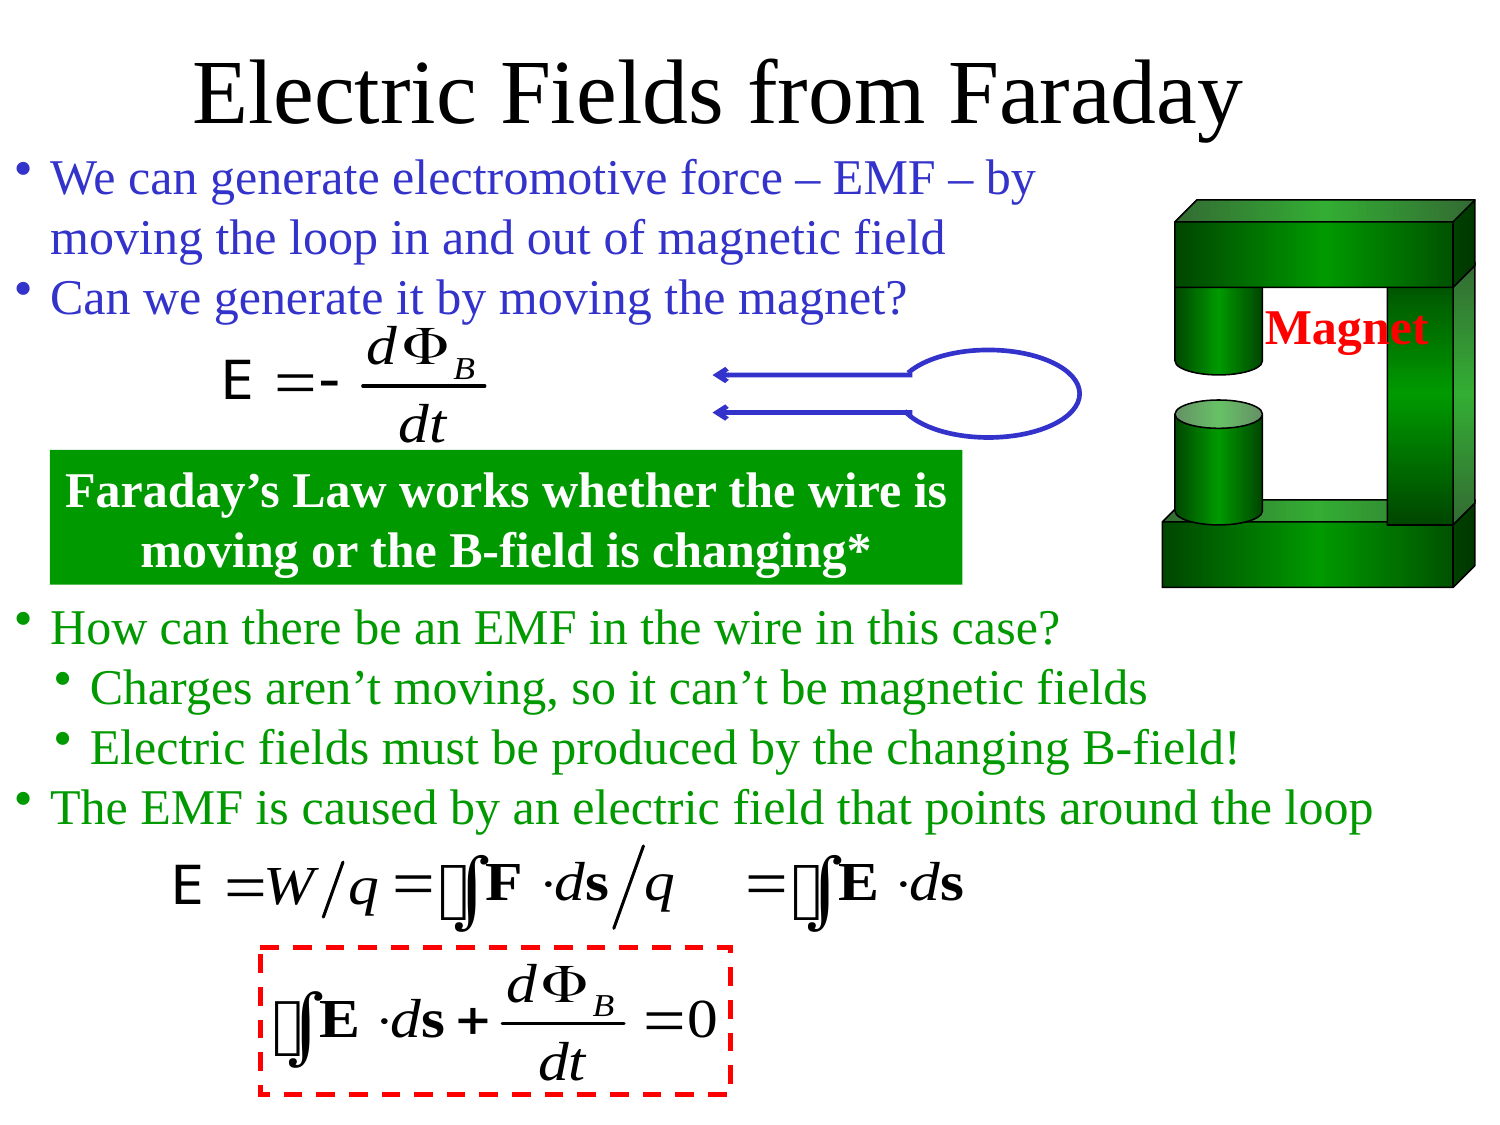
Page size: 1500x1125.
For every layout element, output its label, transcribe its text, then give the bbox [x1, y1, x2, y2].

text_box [733, 836, 974, 938]
text_box How can there be an EMF in the wire in this case? Charges aren’t moving, so it can’t be magnetic fields Electric fields must be produced by the changing B-field! The EMF is caused by an electric field that points around the loop [0, 587, 1463, 843]
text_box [712, 349, 1080, 438]
text_box Electric Fields from Faraday [174, 24, 1263, 150]
text_box We can generate electromotive force – EMF – by moving the loop in and out of magnetic field Can we generate it by moving the magnet? [0, 137, 1163, 333]
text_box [212, 312, 500, 455]
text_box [162, 848, 393, 928]
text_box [380, 836, 688, 938]
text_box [262, 949, 729, 1093]
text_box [1162, 399, 1476, 588]
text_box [1174, 199, 1476, 526]
text_box Faraday’s Law works whether the wire is moving or the B-field is changing* [49, 449, 963, 585]
